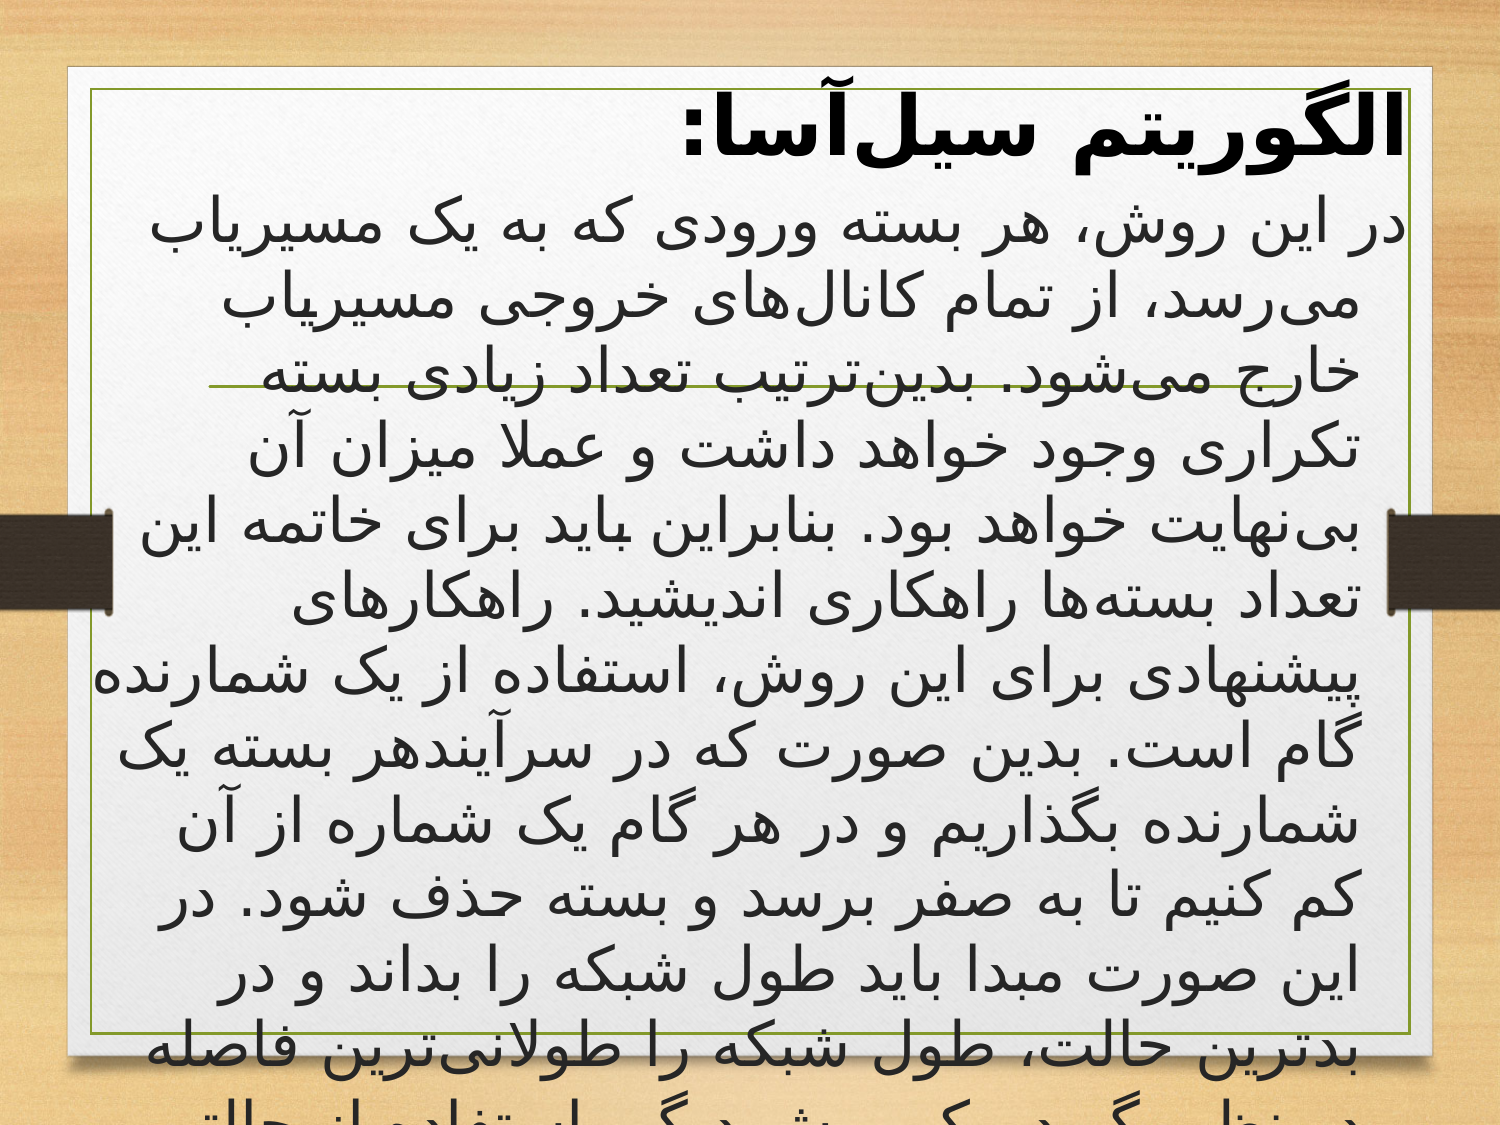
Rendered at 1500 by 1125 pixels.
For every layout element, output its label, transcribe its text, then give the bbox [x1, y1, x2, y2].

title الگوریتم سیل‌آسا: [75, 78, 1425, 172]
picture [0, 0, 1500, 1125]
list در این روش، هر بسته ورودی که به یک مسیریاب می‌رسد، از تمام کانال‌های خروجی مسیریاب خارج می‌شود. بدین‌ترتیب تعداد زیادی بسته تکراری وجود خواهد داشت و عملا میزان آن بی‌نهایت خواهد بود. بنابراین باید برای خاتمه این تعداد بسته‌ها راهکاری اندیشید. راهکارهای پیشنهادی برای این روش، استفاده از یک شمارنده گام است. بدین صورت که در سرآیندهر بسته یک شمارنده بگذاریم و در هر گام یک شماره از آن کم کنیم تا به صفر برسد و بسته حذف شود. در این صورت مبدا باید طول شبکه را بداند و در بدترین حالت، طول شبکه را طولانی‌ترین فاصله در نظر بگیرد. یک روش دیگر، استفاده از حالتی نیمه‌منطقی است. مسیریاب در این روش، بسته را به تمام کانال‌های خروجی نمی‌فرستد [75, 172, 1425, 893]
